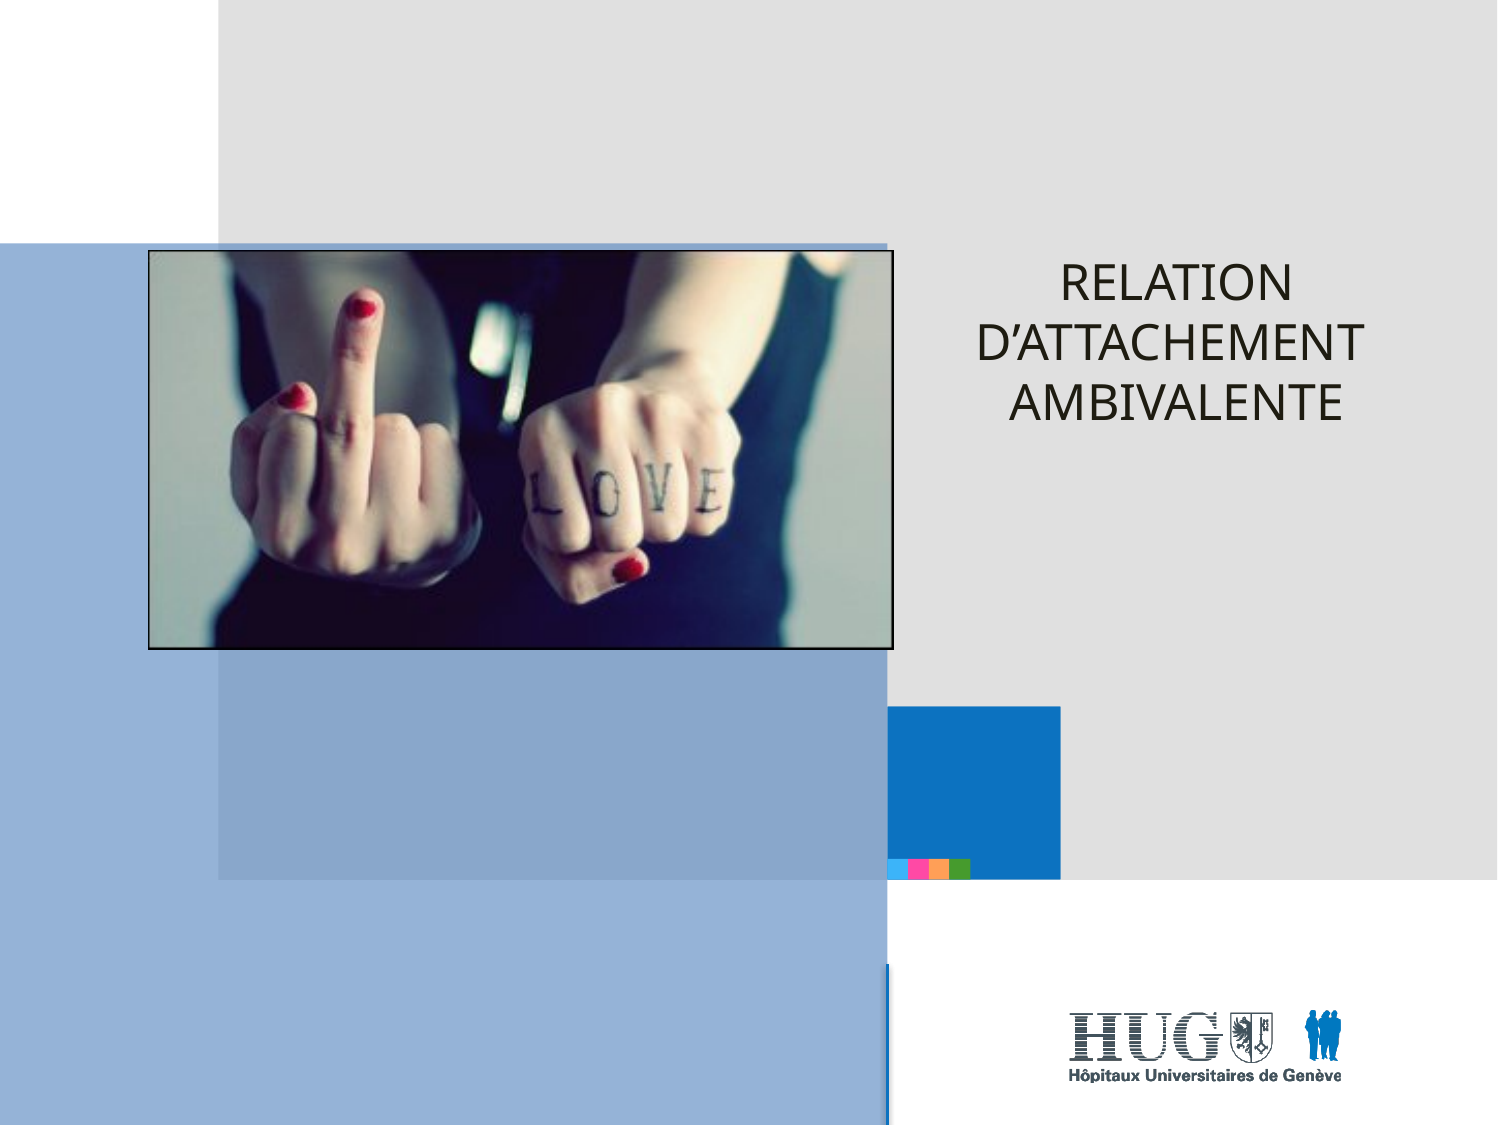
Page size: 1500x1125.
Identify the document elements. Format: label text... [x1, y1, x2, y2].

title Relation d’attachement ambivalente [906, 250, 1447, 681]
picture [148, 250, 895, 650]
